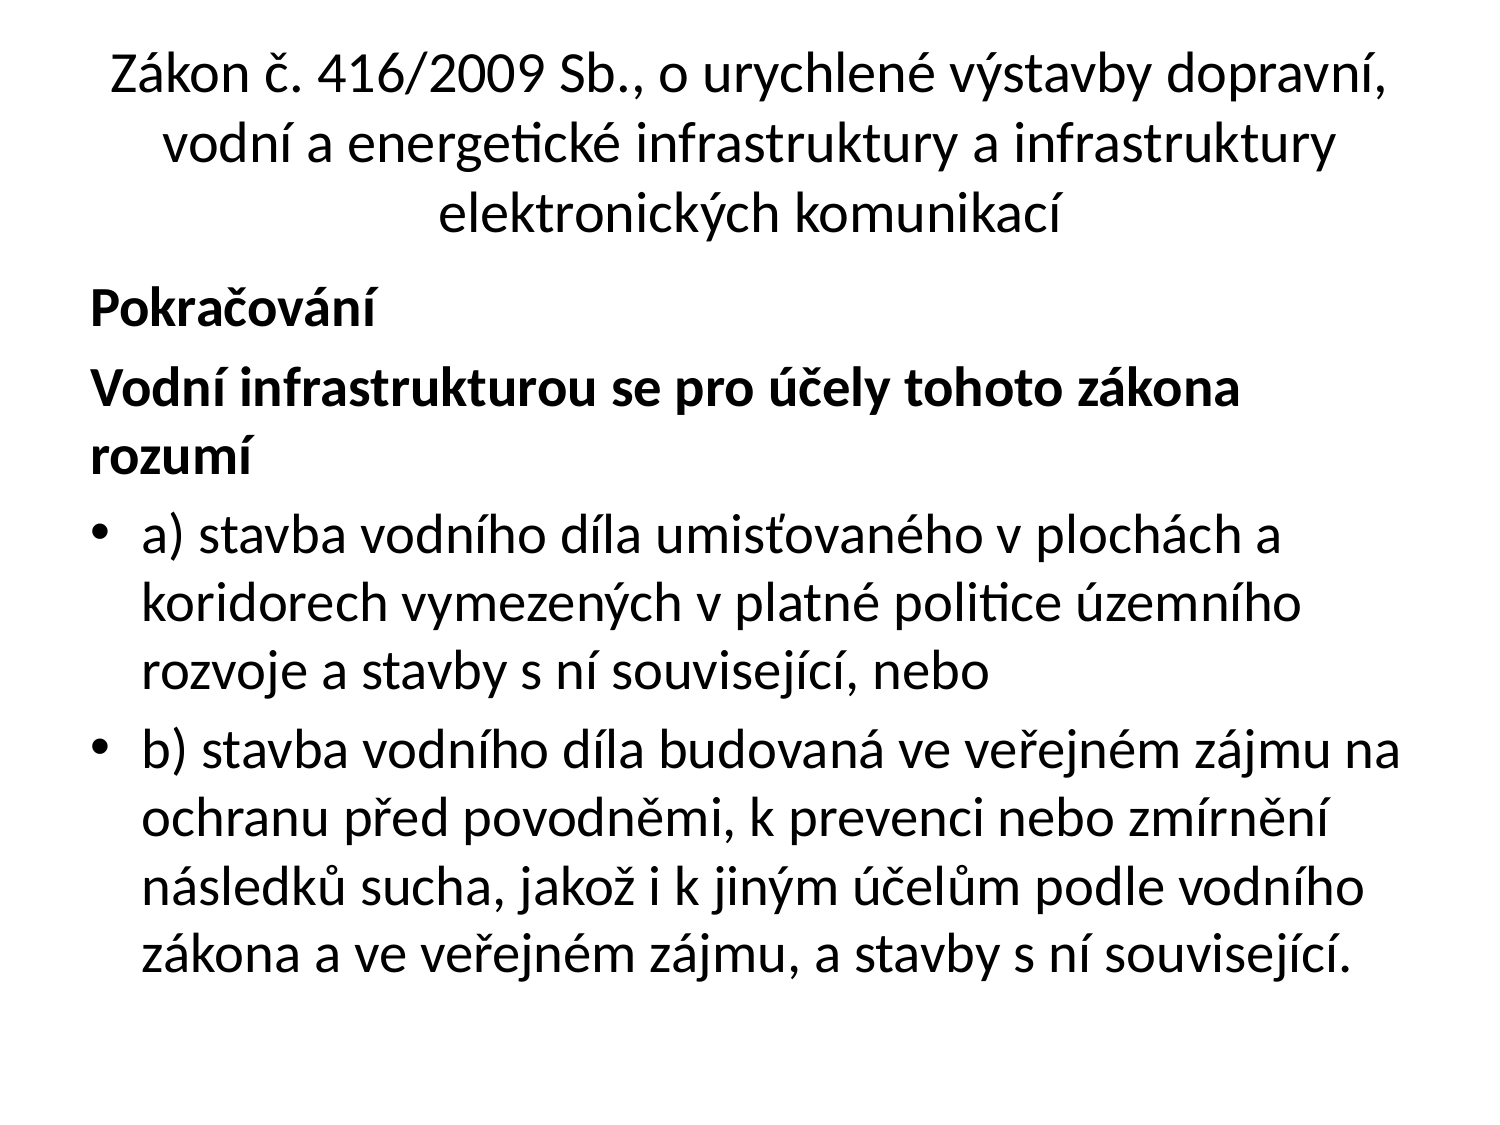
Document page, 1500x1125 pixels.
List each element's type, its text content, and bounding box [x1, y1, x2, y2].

title Zákon č. 416/2009 Sb., o urychlené výstavby dopravní, vodní a energetické infrastruktury a infrastruktury elektronických komunikací [75, 45, 1425, 233]
list Pokračování Vodní infrastrukturou se pro účely tohoto zákona rozumí a) stavba vodního díla umisťovaného v plochách a koridorech vymezených v platné politice územního rozvoje a stavby s ní související, nebo b) stavba vodního díla budovaná ve veřejném zájmu na ochranu před povodněmi, k prevenci nebo zmírnění následků sucha, jakož i k jiným účelům podle vodního zákona a ve veřejném zájmu, a stavby s ní související. [75, 262, 1425, 1005]
